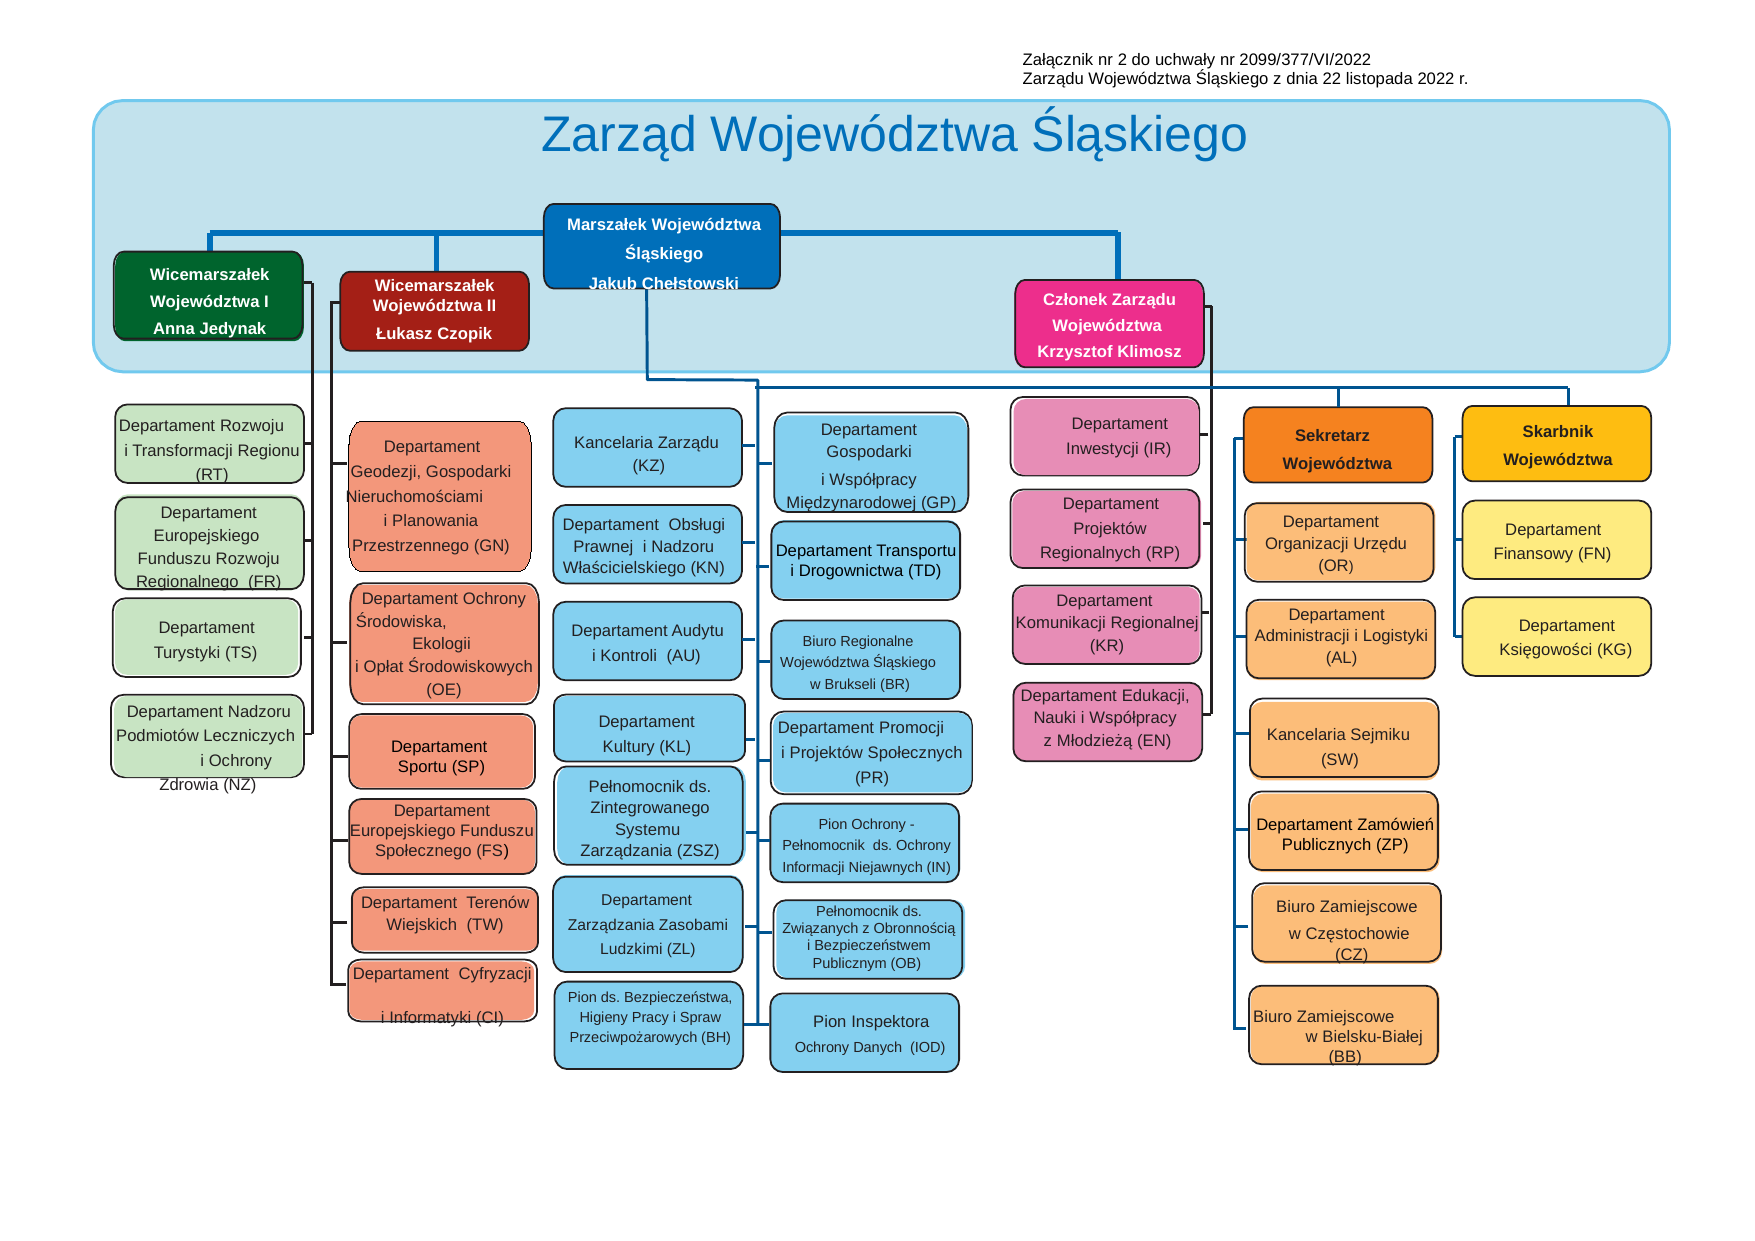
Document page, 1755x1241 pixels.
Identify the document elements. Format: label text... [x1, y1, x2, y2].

text_box [1244, 503, 1434, 582]
text_box [350, 583, 540, 705]
text_box Departament Cyfryzacji i Informatyki (CI) [349, 961, 535, 1020]
text_box Departament Audytu i Kontroli (AU) [566, 612, 728, 665]
text_box [349, 421, 532, 572]
text_box [543, 203, 554, 289]
text_box Departament Promocji i Projektów Społecznych (PR) [773, 712, 972, 793]
text_box Biuro Regionalne Województwa Śląskiego w Brukseli (BR) [774, 621, 945, 693]
text_box Departament Inwestycji (IR) [1037, 405, 1201, 458]
text_box [1010, 489, 1200, 569]
text_box [1243, 407, 1433, 483]
text_box [733, 766, 746, 865]
text_box [774, 204, 781, 288]
text_box [744, 927, 758, 1024]
text_box [1012, 585, 1202, 664]
text_box [774, 412, 969, 512]
text_box Członek Zarządu Województwa Krzysztof Klimosz [1019, 279, 1200, 361]
text_box [1013, 682, 1203, 762]
text_box [770, 993, 960, 1072]
text_box Departament Zarządzania Zasobami Ludzkimi (ZL) [564, 880, 733, 958]
text_box Pełnomocnik ds. Zintegrowanego Systemu Zarządzania (ZSZ) [576, 768, 723, 861]
text_box [1015, 282, 1204, 368]
text_box [1249, 791, 1438, 871]
text_box [349, 798, 537, 874]
text_box Departament Obsługi Prawnej i Nadzoru Właścicielskiego (KN) [554, 506, 733, 577]
text_box [646, 293, 758, 832]
text_box [299, 255, 303, 336]
text_box [770, 803, 960, 883]
text_box [1462, 405, 1652, 482]
text_box [1249, 985, 1438, 1065]
text_box [773, 903, 963, 979]
text_box Departament Zamówień Publicznych (ZP) [1254, 800, 1440, 873]
text_box [292, 497, 304, 590]
text_box [1252, 883, 1441, 962]
text_box Departament Kultury (KL) [592, 703, 703, 756]
text_box [554, 504, 743, 584]
text_box [734, 833, 758, 926]
text_box Departament Europejskiego Funduszu Rozwoju Regionalnego (FR) [124, 494, 292, 592]
text_box [771, 620, 961, 700]
text_box Departament Księgowości (KG) [1490, 606, 1643, 660]
text_box Pion ds. Bezpieczeństwa, Higieny Pracy i Spraw Przeciwpożarowych (BH) [558, 978, 742, 1046]
text_box [292, 494, 304, 506]
text_box [340, 274, 530, 351]
text_box [1013, 398, 1199, 476]
text_box Departament Sportu (SP) [350, 715, 534, 788]
text_box [554, 985, 744, 1070]
text_box Wicemarszałek Województwa II [342, 272, 525, 315]
text_box Pion Ochrony - Pełnomocnik ds. Ochrony Informacji Niejawnych (IN) [778, 805, 954, 876]
text_box [1462, 597, 1652, 676]
text_box [954, 901, 966, 979]
text_box Sekretarz Województwa [1244, 415, 1429, 473]
text_box [552, 876, 743, 973]
text_box Departament Rozwoju i Transformacji Regionu (RT) [118, 407, 305, 485]
text_box Departament Geodezji, Gospodarki Nieruchomościami i Planowania Przestrzennego (GN) [344, 428, 519, 555]
text_box [112, 598, 301, 677]
text_box Departament Projektów Regionalnych (RP) [1024, 485, 1197, 563]
text_box [117, 252, 304, 342]
text_box Departament Finansowy (FN) [1477, 510, 1629, 564]
text_box [553, 408, 743, 487]
text_box [110, 694, 305, 777]
text_box [1246, 599, 1436, 679]
text_box [1250, 768, 1439, 781]
text_box Departament Organizacji Urzędu (OR) [1255, 503, 1416, 575]
text_box [115, 498, 124, 589]
text_box [348, 959, 538, 1022]
text_box [1010, 396, 1199, 476]
text_box [1462, 500, 1652, 580]
text_box Pełnomocnik ds. Związanych z Obronnością i Bezpieczeństwem Publicznym (OB) [778, 899, 958, 972]
text_box Biuro Zamiejscowe w Częstochowie (CZ) [1269, 888, 1434, 987]
text_box [771, 521, 961, 601]
text_box [113, 251, 298, 338]
text_box Łukasz Czopik [352, 321, 514, 344]
text_box [553, 766, 743, 865]
text_box [553, 694, 746, 762]
text_box Departament Nadzoru Podmiotów Leczniczych i Ochrony Zdrowia (NZ) [114, 695, 303, 778]
text_box Pion Inspektora Ochrony Danych (IOD) [787, 1002, 954, 1056]
text_box Wicemarszałek Województwa I Anna Jedynak [120, 254, 299, 339]
text_box [1249, 698, 1439, 778]
text_box Kancelaria Sejmiku (SW) [1257, 716, 1424, 769]
text_box Załącznik nr 2 do uchwały nr 2099/377/VI/2022 Zarządu Województwa Śląskiego z dnia 22 listopada 2022 r. [1022, 45, 1655, 131]
title Zarząd Województwa Śląskiego [298, 98, 1489, 309]
text_box [553, 601, 743, 681]
text_box Marszałek Województwa Śląskiego Jakub Chełstowski [554, 201, 774, 293]
text_box [770, 711, 972, 795]
text_box Skarbnik Województwa [1471, 411, 1642, 469]
text_box [351, 887, 539, 953]
text_box Kancelaria Zarządu (KZ) [571, 424, 726, 476]
